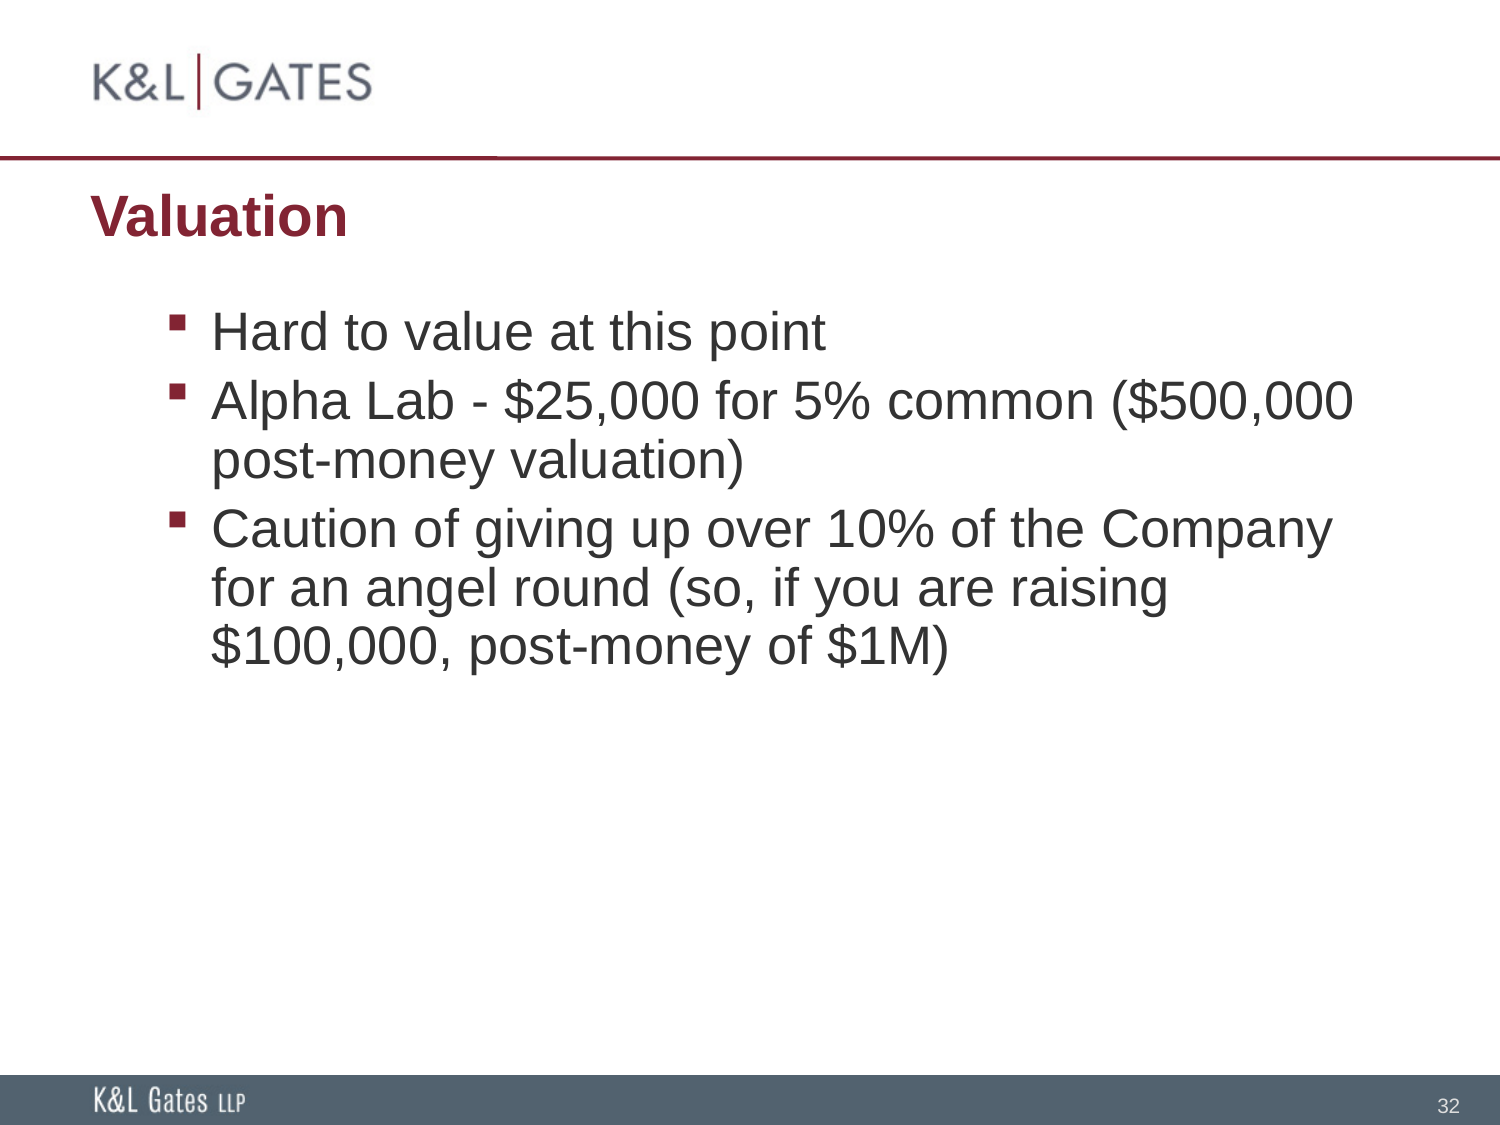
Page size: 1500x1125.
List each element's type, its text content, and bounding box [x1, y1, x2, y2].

title Valuation [74, 178, 1401, 257]
list Hard to value at this point Alpha Lab - $25,000 for 5% common ($500,000 post-money valuation) Caution of giving up over 10% of the Company for an angel round (so, if you are raising $100,000, post-money of $1M) [74, 296, 1413, 690]
picture [0, 1075, 1500, 1125]
picture [0, 0, 1498, 119]
